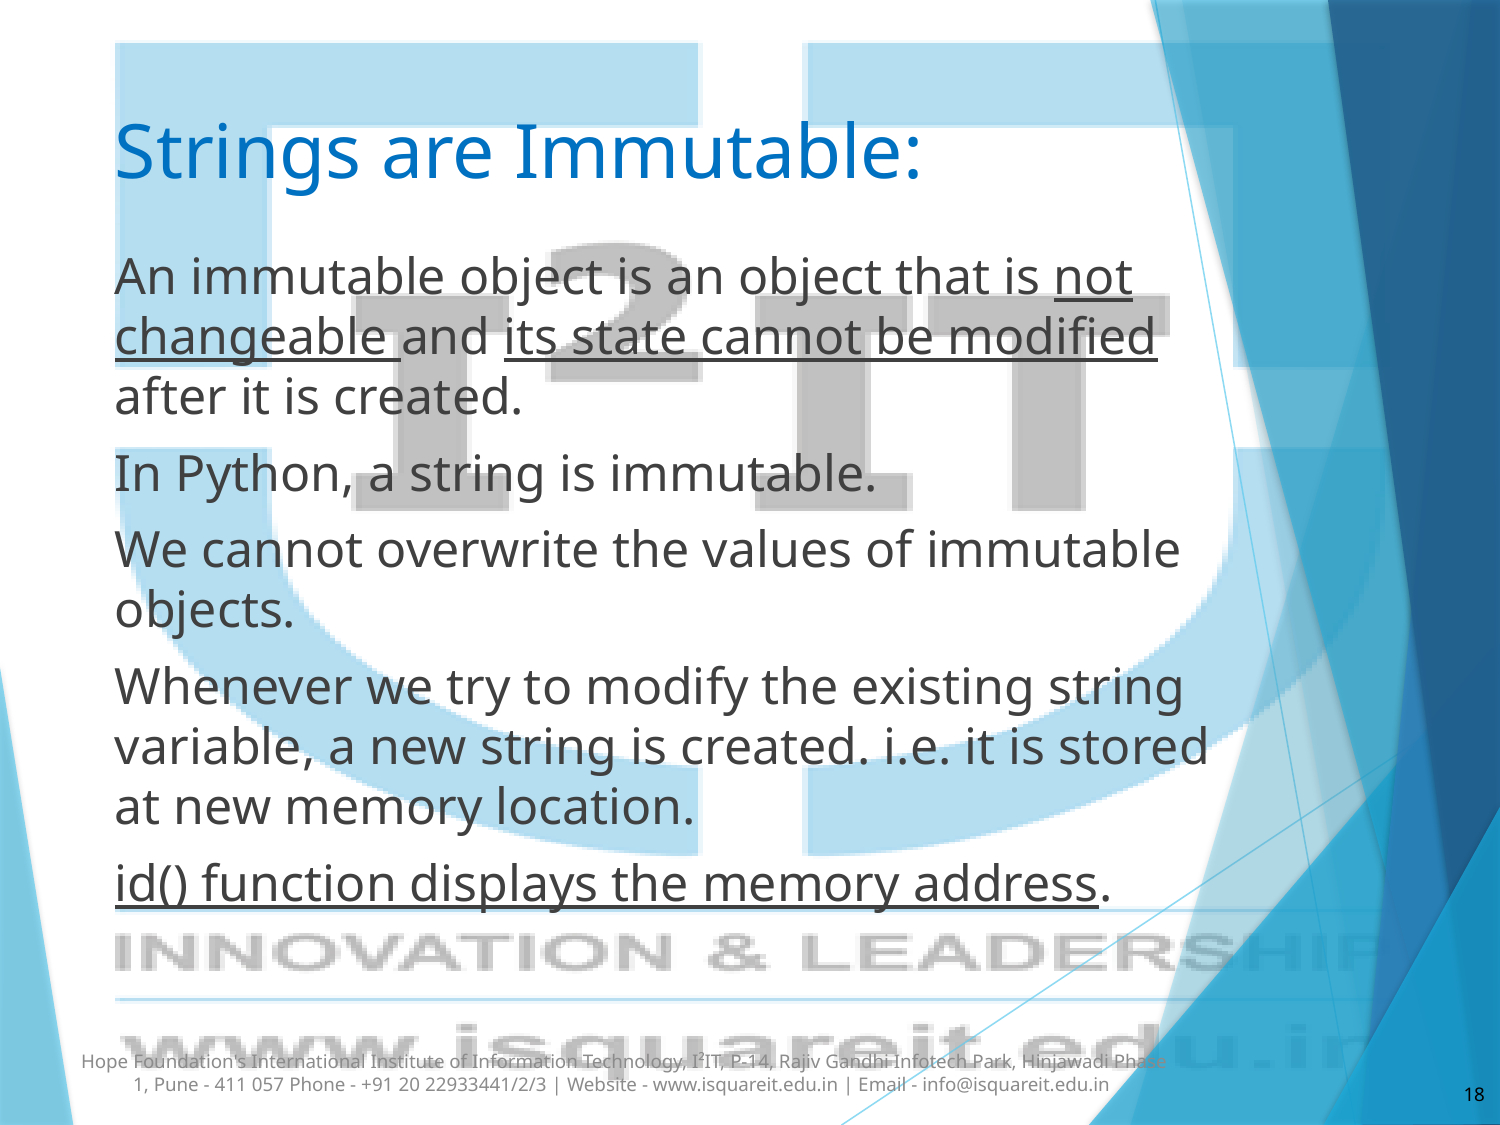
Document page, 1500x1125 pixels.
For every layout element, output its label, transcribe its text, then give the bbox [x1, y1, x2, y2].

slide_number 18 [1415, 1065, 1500, 1125]
title Strings are Immutable: [99, 60, 1182, 237]
list An immutable object is an object that is not changeable and its state cannot be modified after it is created. In Python, a string is immutable. We cannot overwrite the values of immutable objects. Whenever we try to modify the existing string variable, a new string is created. i.e. it is stored at new memory location. id() function displays the memory address. [99, 237, 1261, 1011]
footer Hope Foundation's International Institute of Information Technology, I²IT, P-14, Rajiv Gandhi Infotech Park, Hinjawadi Phase 1, Pune - 411 057 Phone - +91 20 22933441/2/3 | Website - www.isquareit.edu.in | Email - info@isquareit.edu.in [64, 1042, 1182, 1103]
